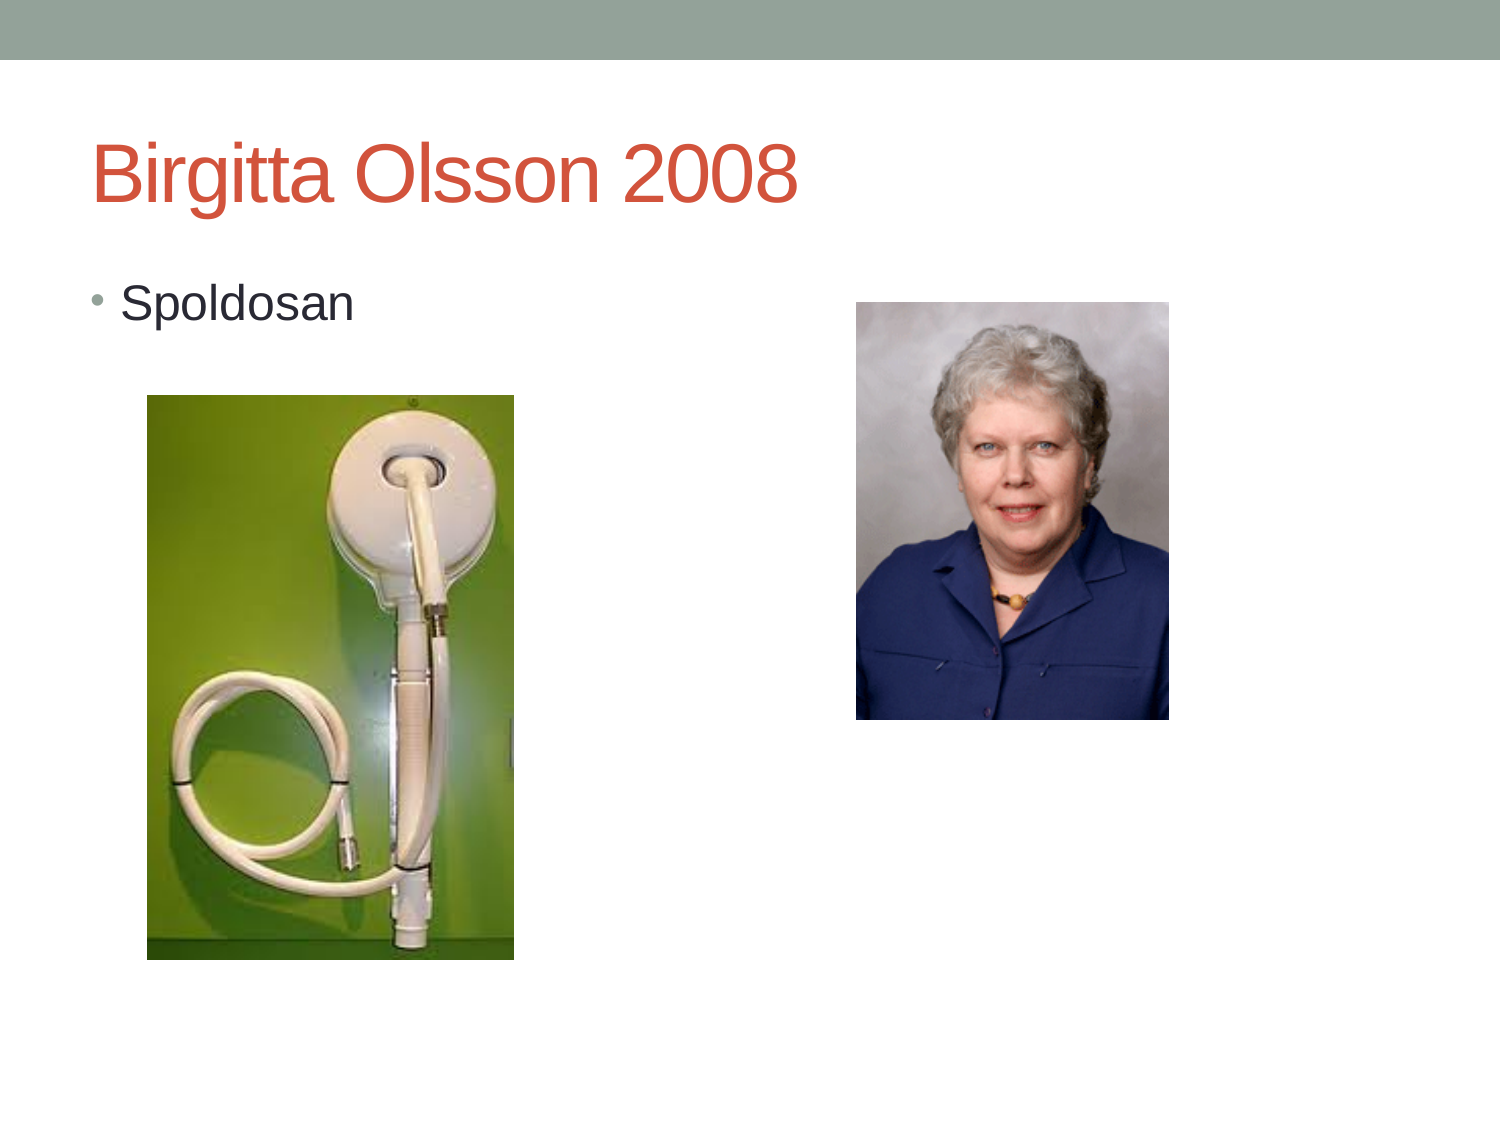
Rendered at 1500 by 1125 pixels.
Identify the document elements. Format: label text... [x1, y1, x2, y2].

list Spoldosan [75, 262, 1425, 1063]
title Birgitta Olsson 2008 [75, 87, 1425, 250]
picture [855, 302, 1169, 720]
picture [147, 394, 514, 960]
